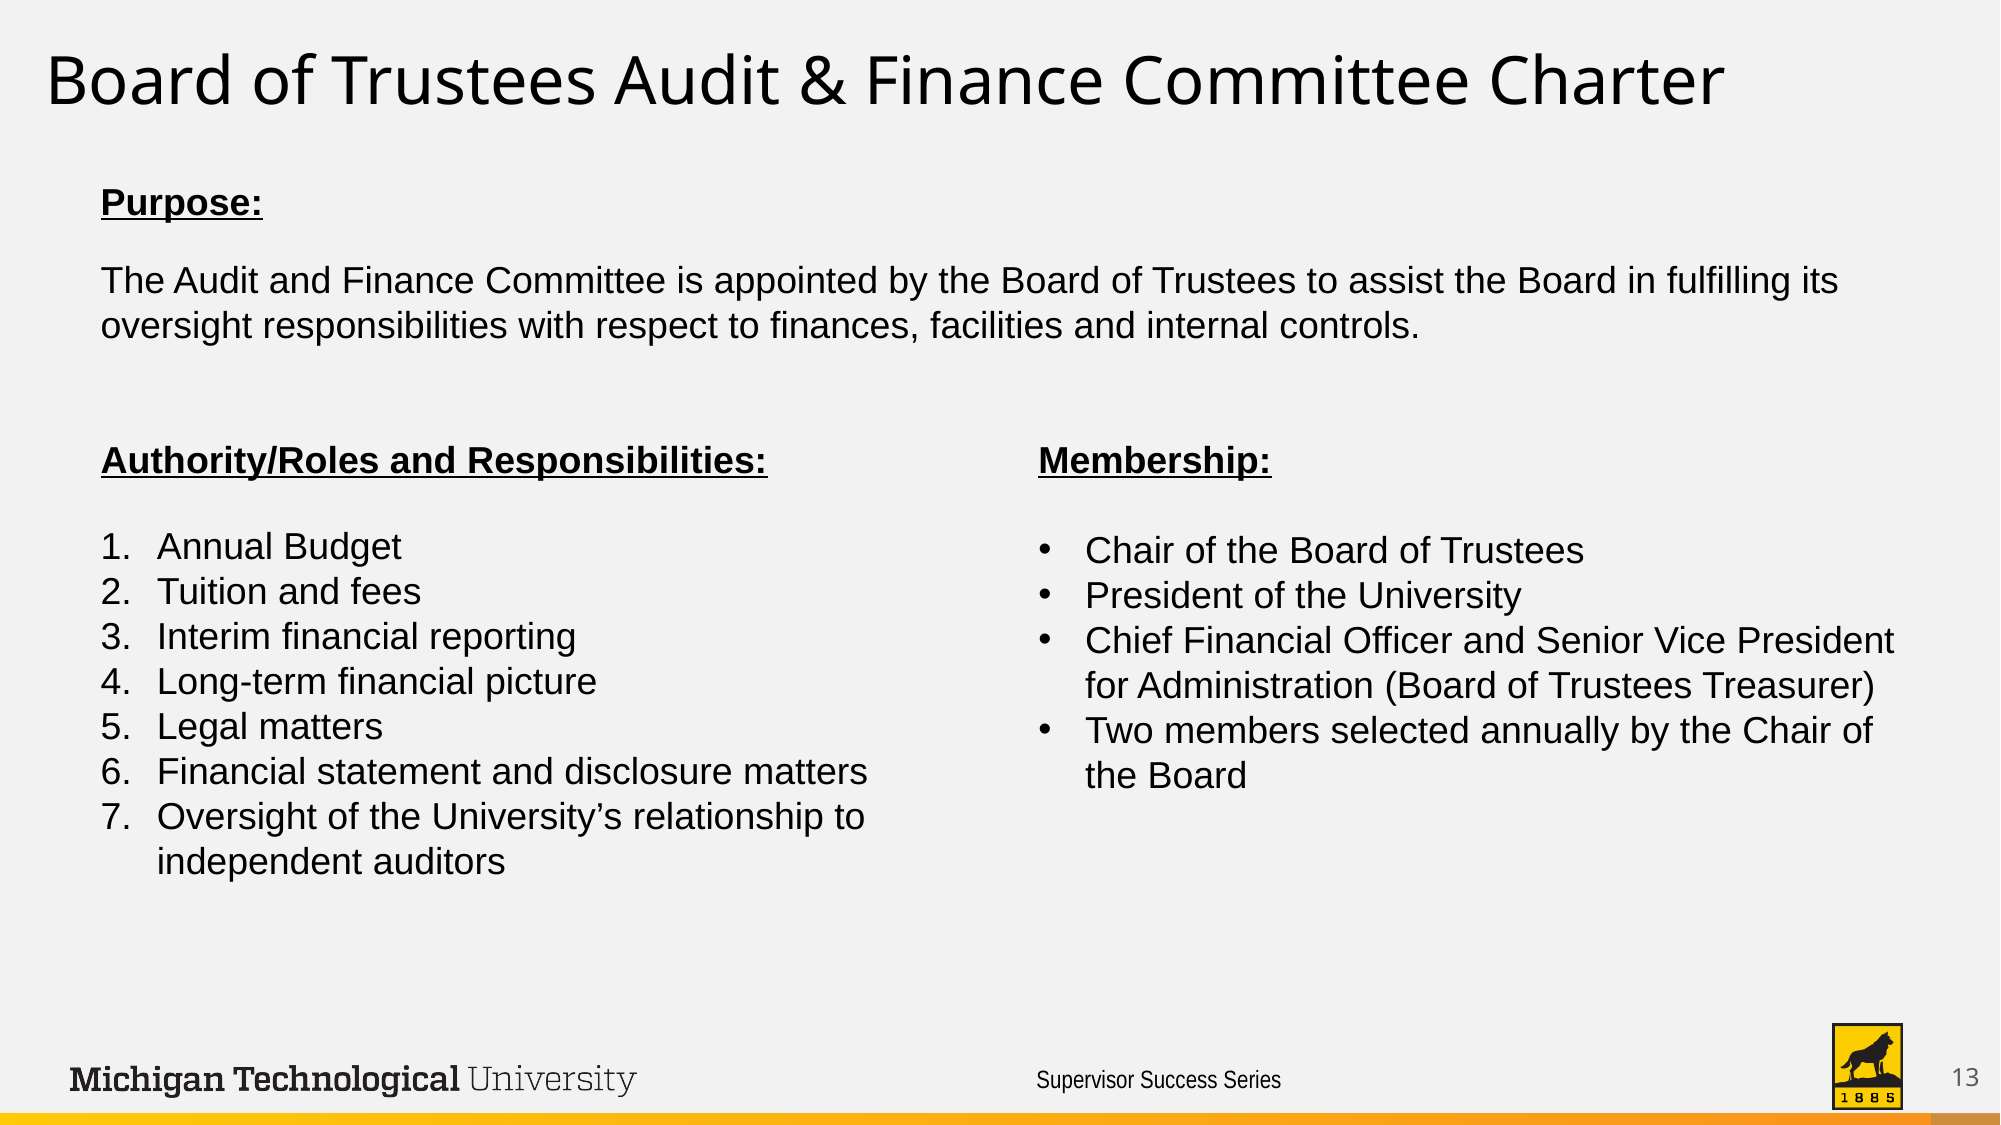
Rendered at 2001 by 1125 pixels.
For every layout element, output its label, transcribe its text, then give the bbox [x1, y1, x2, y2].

slide_number ‹#› [1931, 1044, 2000, 1114]
picture [70, 1065, 637, 1098]
text_box Board of Trustees Audit & Finance Committee Charter [45, 47, 1955, 181]
picture [1832, 1023, 1903, 1110]
text_box Membership: Chair of the Board of Trustees President of the University Chief Financial Officer and Senior Vice President for Administration (Board of Trustees Treasurer) Two members selected annually by the Chair of the Board [1023, 439, 1931, 838]
text_box Purpose: The Audit and Finance Committee is appointed by the Board of Trustees to assist the Board in fulfilling its oversight responsibilities with respect to finances, facilities and internal controls. [85, 180, 1867, 354]
text_box Authority/Roles and Responsibilities: Annual Budget Tuition and fees Interim financial reporting Long-term financial picture Legal matters Financial statement and disclosure matters Oversight of the University’s relationship to independent auditors [85, 439, 930, 929]
